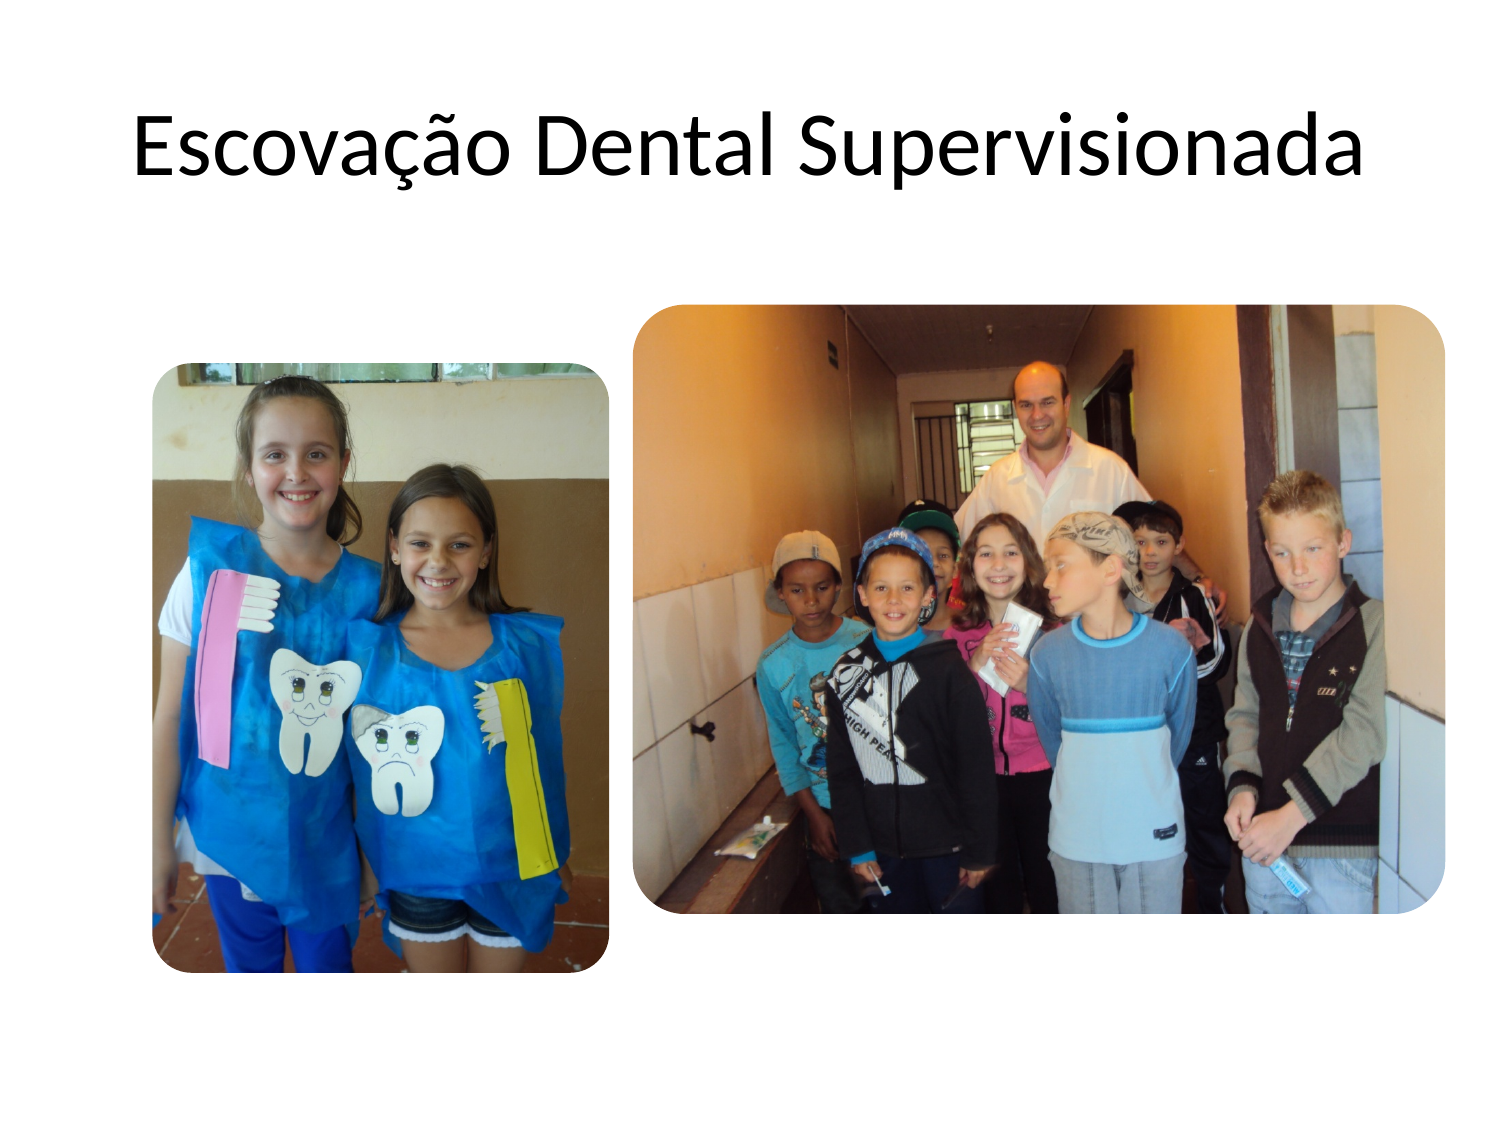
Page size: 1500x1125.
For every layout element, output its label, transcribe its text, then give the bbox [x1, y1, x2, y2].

title Escovação Dental Supervisionada [75, 45, 1425, 233]
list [152, 362, 610, 974]
picture [632, 304, 1446, 915]
